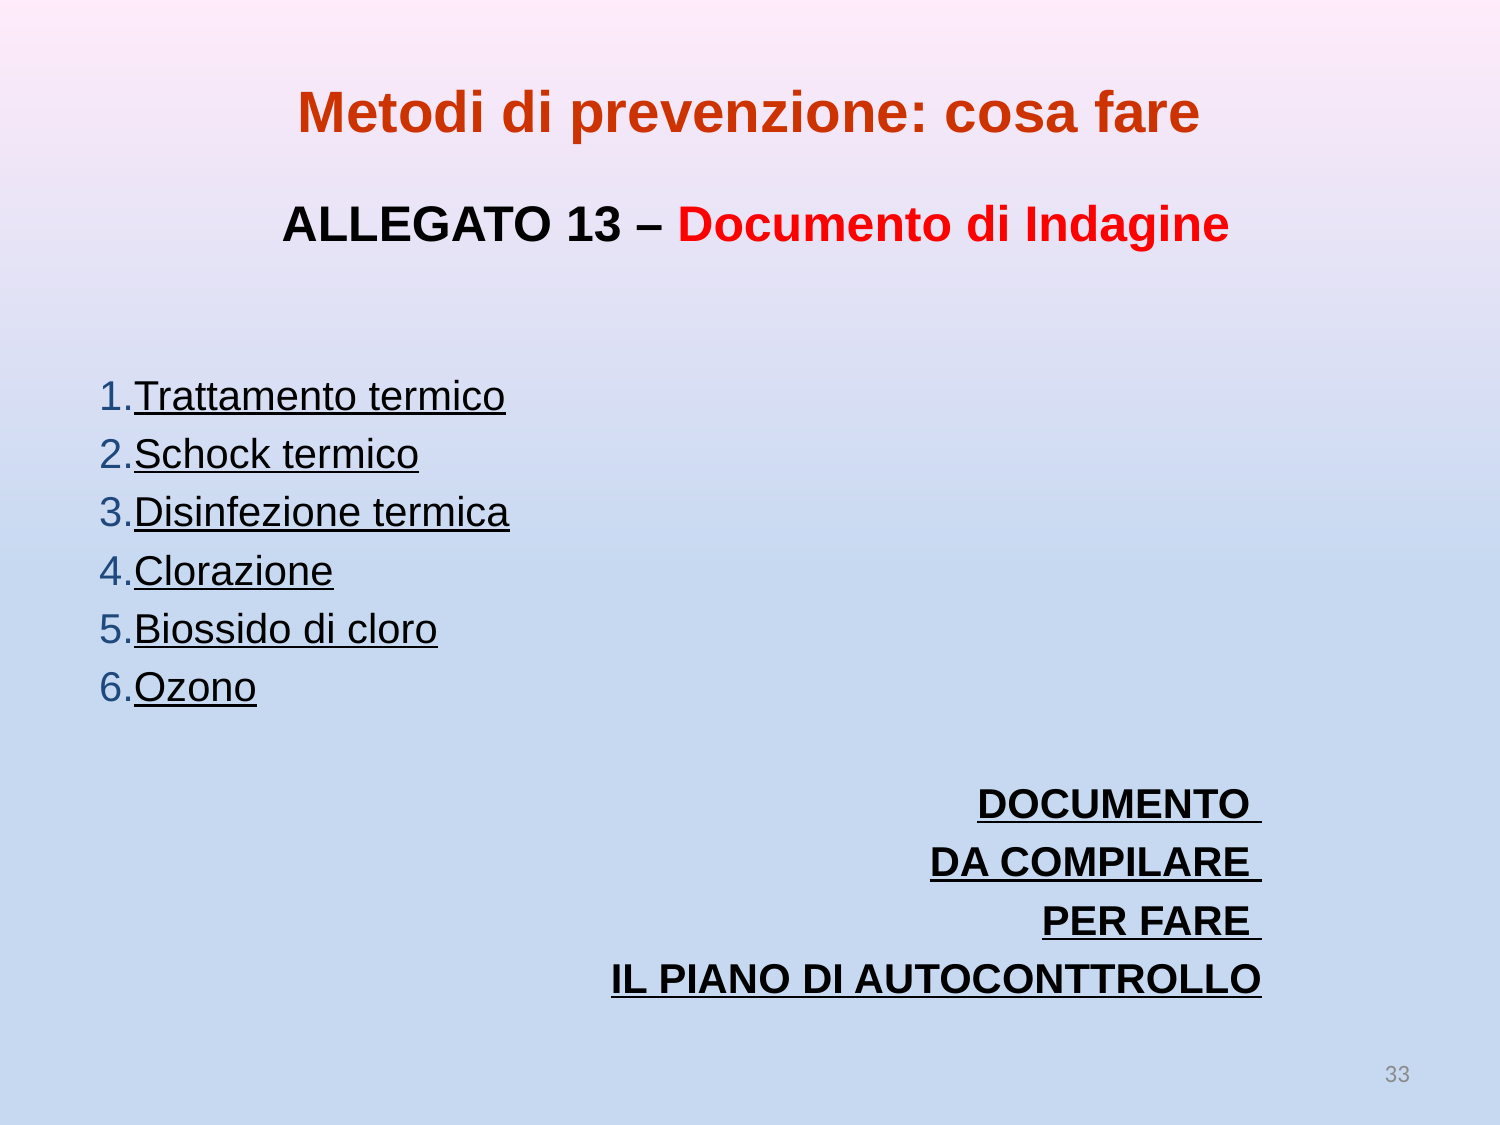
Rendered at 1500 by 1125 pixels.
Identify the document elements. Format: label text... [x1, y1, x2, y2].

text_box Trattamento termico Schock termico Disinfezione termica Clorazione Biossido di cloro Ozono DOCUMENTO DA COMPILARE PER FARE IL PIANO DI AUTOCONTTROLLO [76, 302, 1277, 1047]
text_box ALLEGATO 13 – Documento di Indagine [76, 184, 1436, 260]
text_box Metodi di prevenzione: cosa fare [135, 66, 1365, 152]
slide_number 33 [1074, 1042, 1425, 1103]
